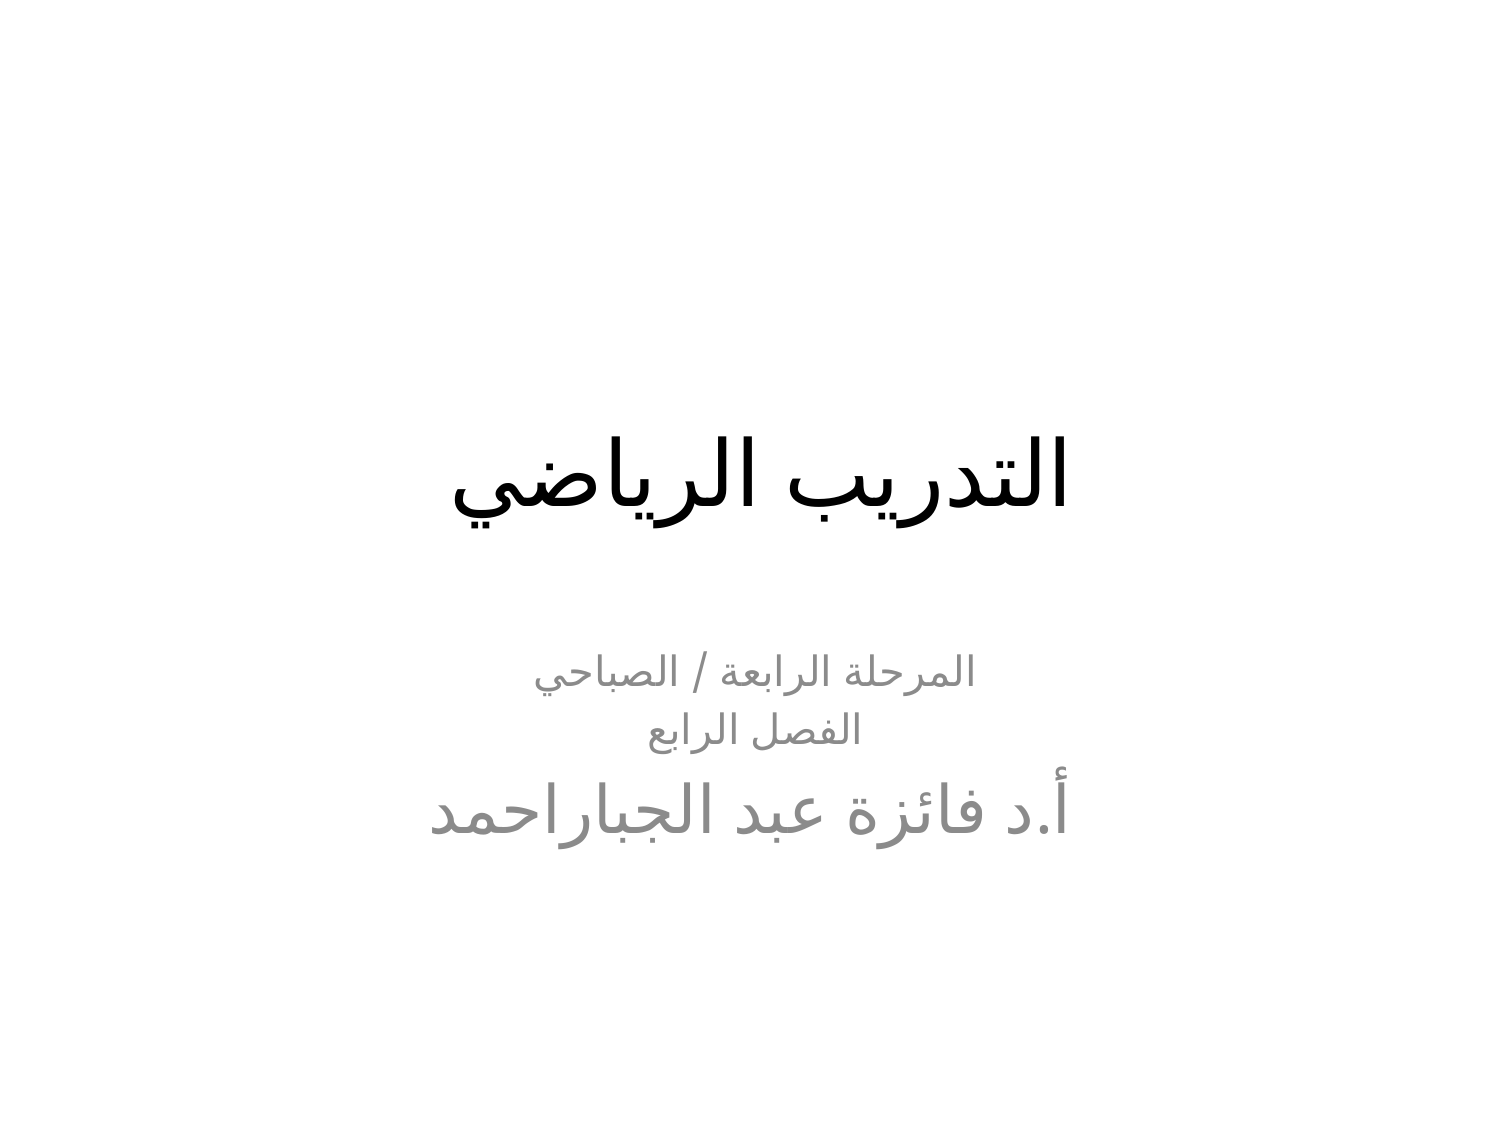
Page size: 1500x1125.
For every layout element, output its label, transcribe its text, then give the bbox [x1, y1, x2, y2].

subtitle المرحلة الرابعة / الصباحي الفصل الرابع أ.د فائزة عبد الجباراحمد [225, 637, 1275, 925]
title التدريب الرياضي [112, 349, 1388, 591]
